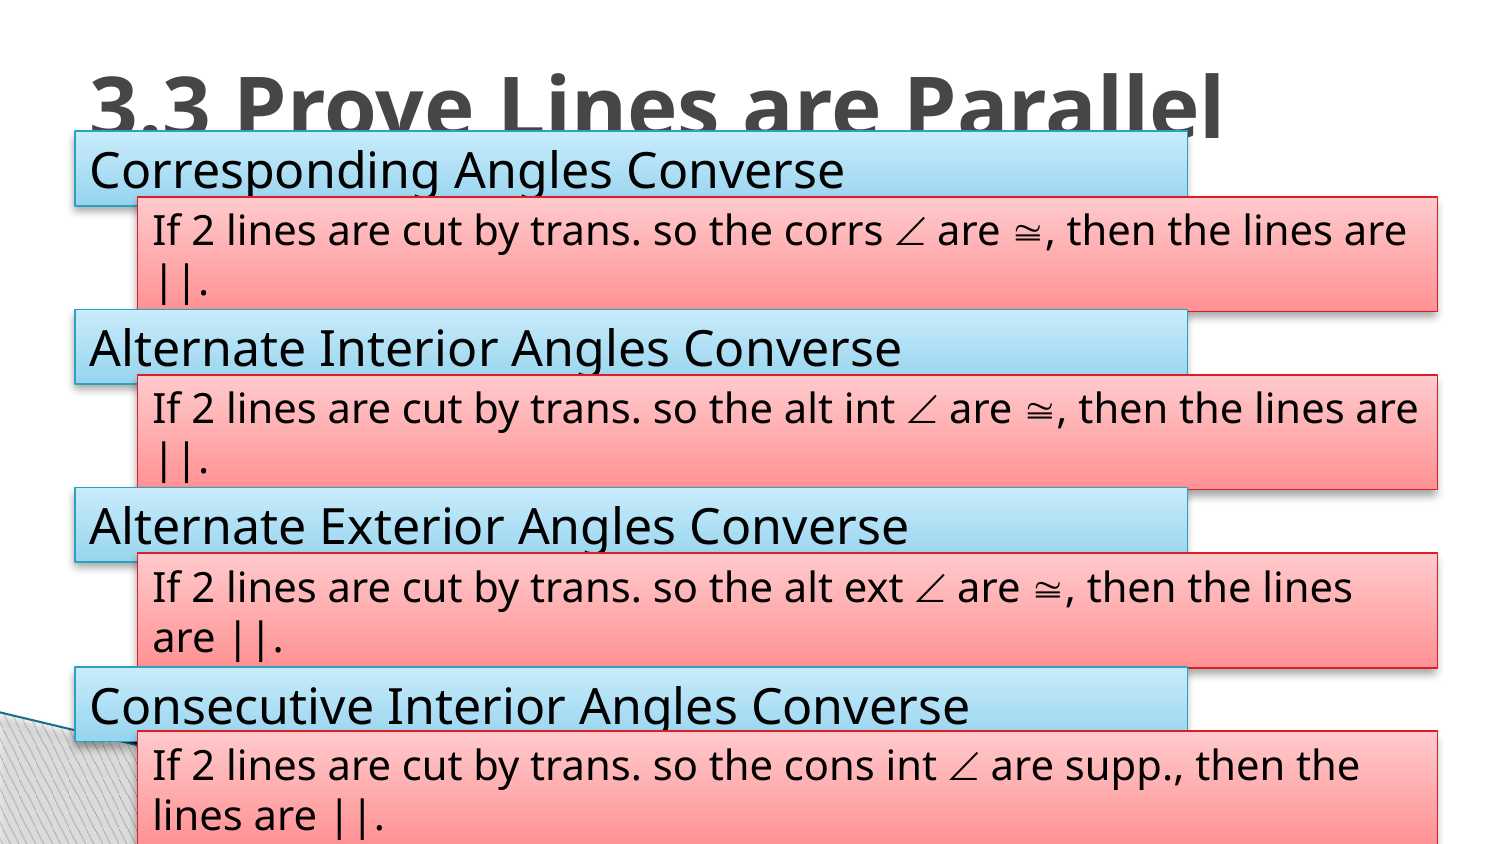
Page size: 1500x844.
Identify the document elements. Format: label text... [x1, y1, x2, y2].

text_box If 2 lines are cut by trans. so the cons int  are supp., then the lines are ||. [137, 730, 1438, 844]
text_box Consecutive Interior Angles Converse [74, 666, 1188, 742]
text_box Alternate Exterior Angles Converse [74, 487, 1188, 563]
text_box If 2 lines are cut by trans. so the alt int  are , then the lines are ||. [137, 374, 1438, 490]
text_box Corresponding Angles Converse [74, 130, 1188, 207]
title 3.3 Prove Lines are Parallel [75, 33, 1425, 175]
text_box If 2 lines are cut by trans. so the corrs  are , then the lines are ||. [137, 196, 1438, 312]
text_box If 2 lines are cut by trans. so the alt ext  are , then the lines are ||. [137, 552, 1438, 669]
text_box Alternate Interior Angles Converse [74, 309, 1188, 385]
